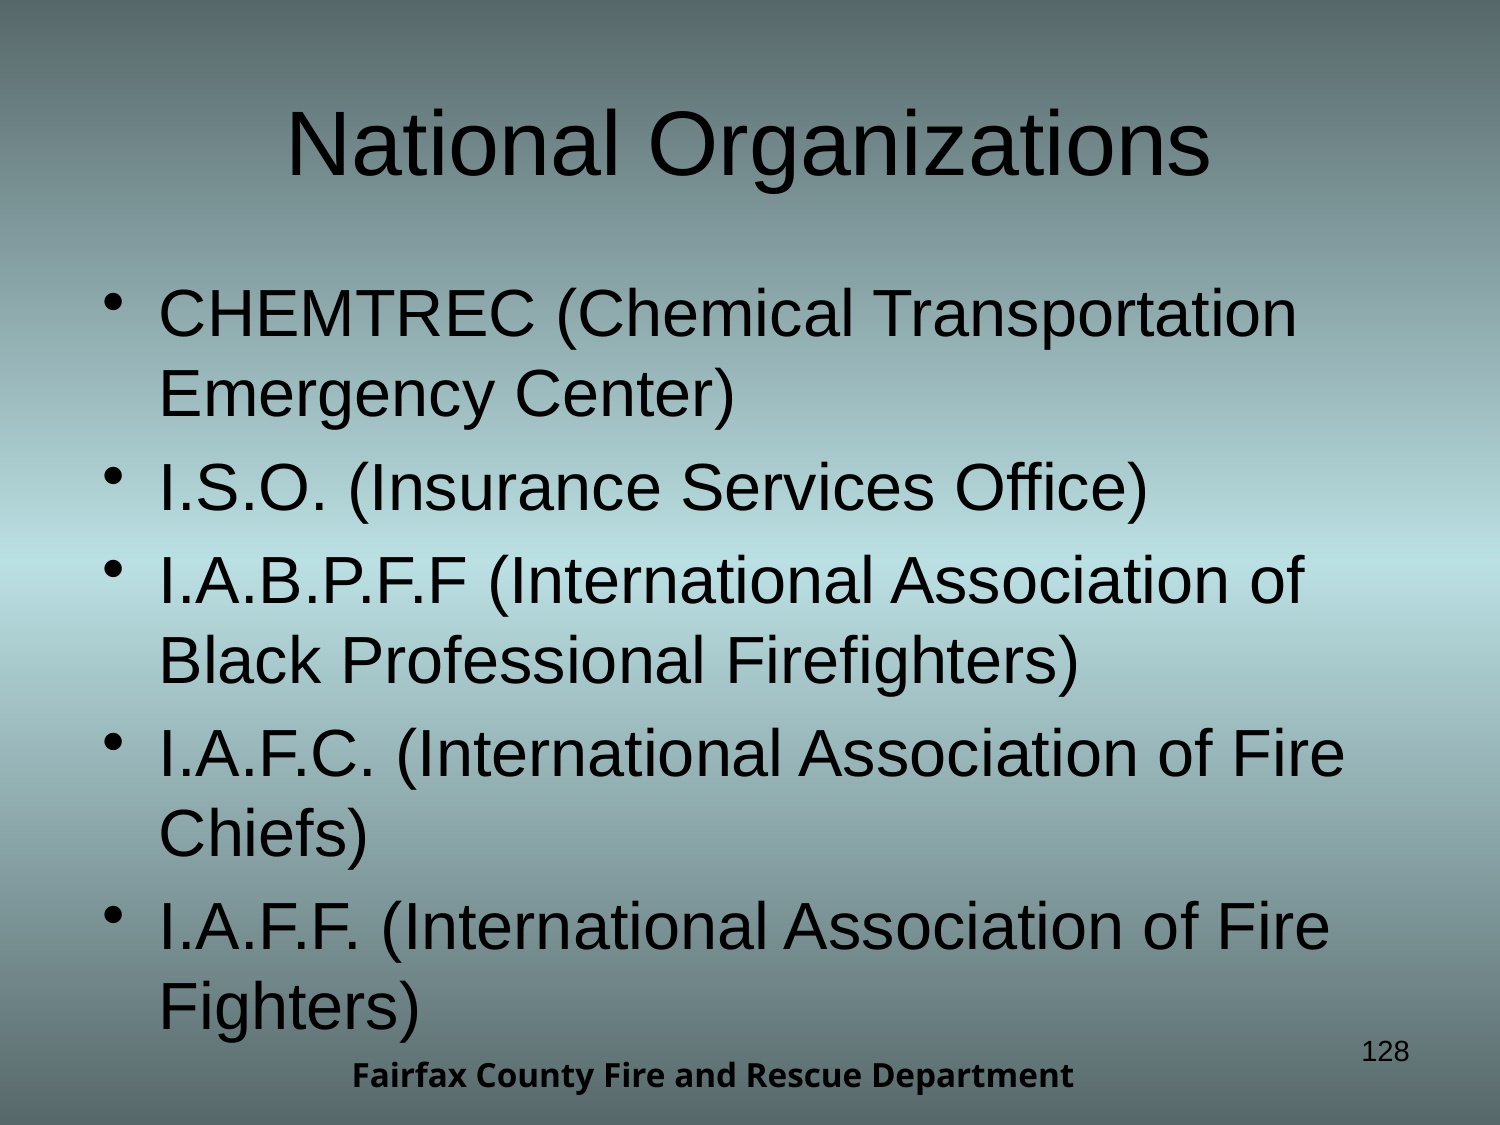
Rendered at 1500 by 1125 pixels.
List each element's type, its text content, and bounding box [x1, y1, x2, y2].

title National Organizations [75, 45, 1425, 233]
list CHEMTREC (Chemical Transportation Emergency Center) I.S.O. (Insurance Services Office) I.A.B.P.F.F (International Association of Black Professional Firefighters) I.A.F.C. (International Association of Fire Chiefs) I.A.F.F. (International Association of Fire Fighters) [87, 262, 1475, 1100]
